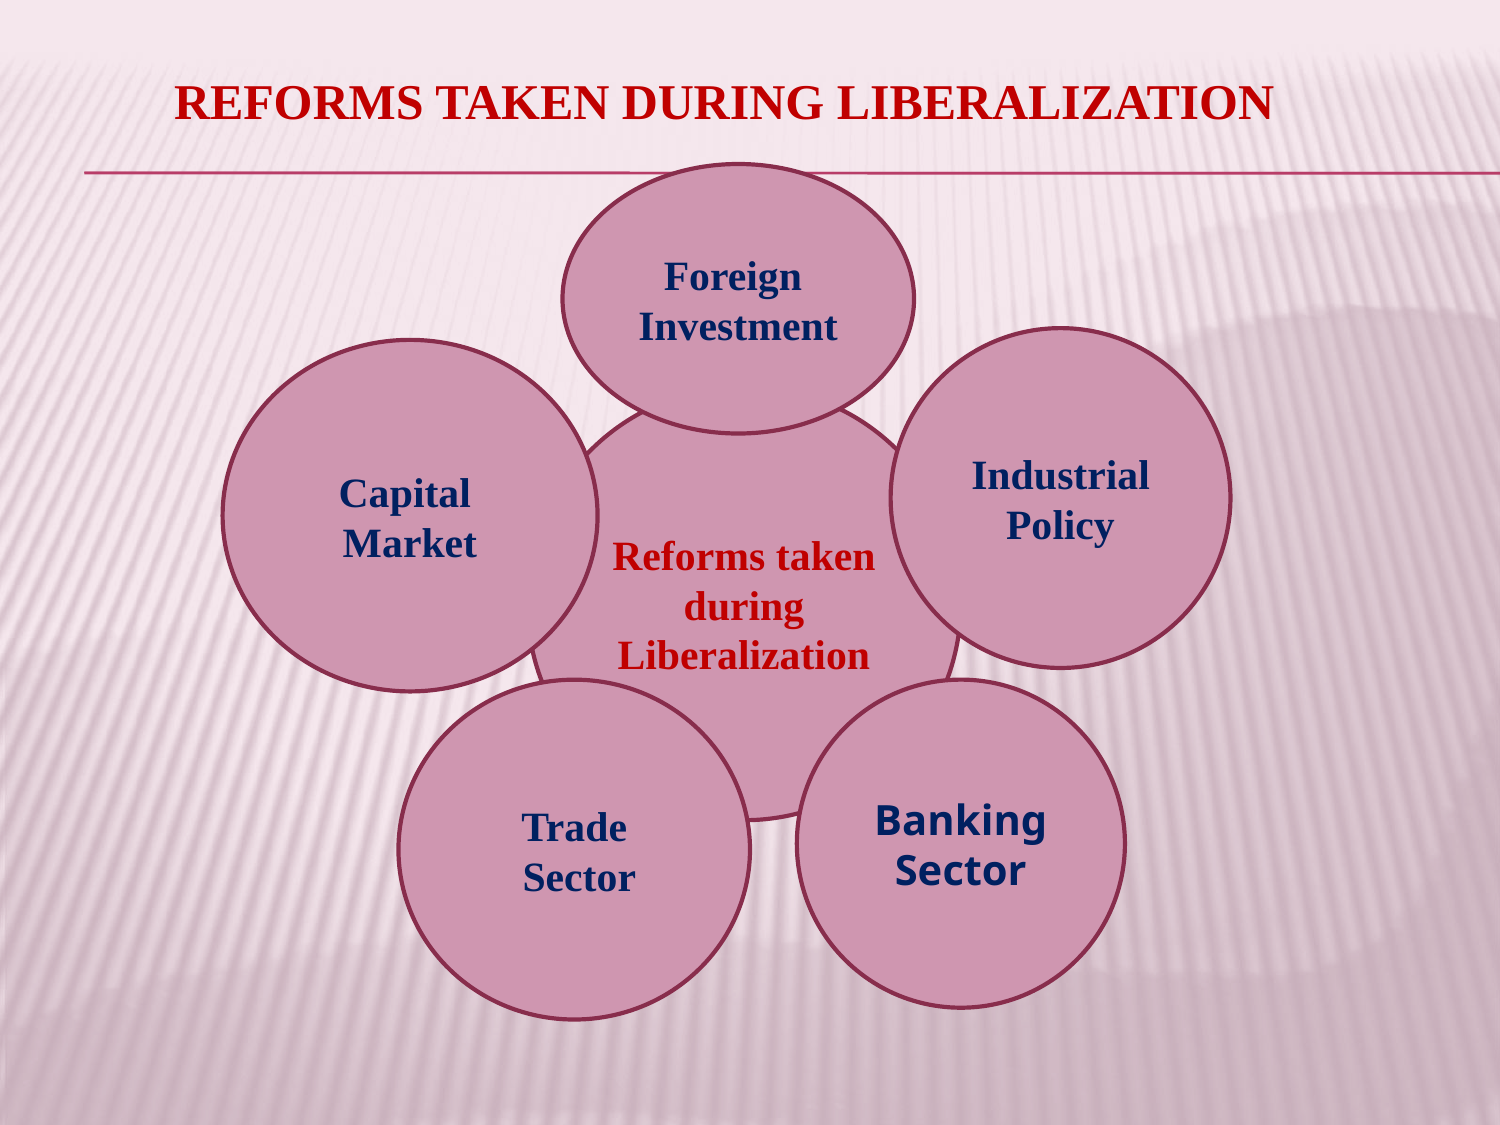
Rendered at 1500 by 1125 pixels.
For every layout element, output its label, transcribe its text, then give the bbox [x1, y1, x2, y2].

text_box Foreign Investment [560, 161, 917, 436]
text_box Trade Sector [396, 677, 753, 1022]
text_box Industrial Policy [888, 326, 1233, 671]
text_box Banking Sector [794, 677, 1128, 1010]
title Reforms taken during Liberalization [46, 35, 1472, 164]
text_box Capital Market [220, 337, 600, 694]
text_box Reforms taken during Liberalization [531, 409, 961, 823]
